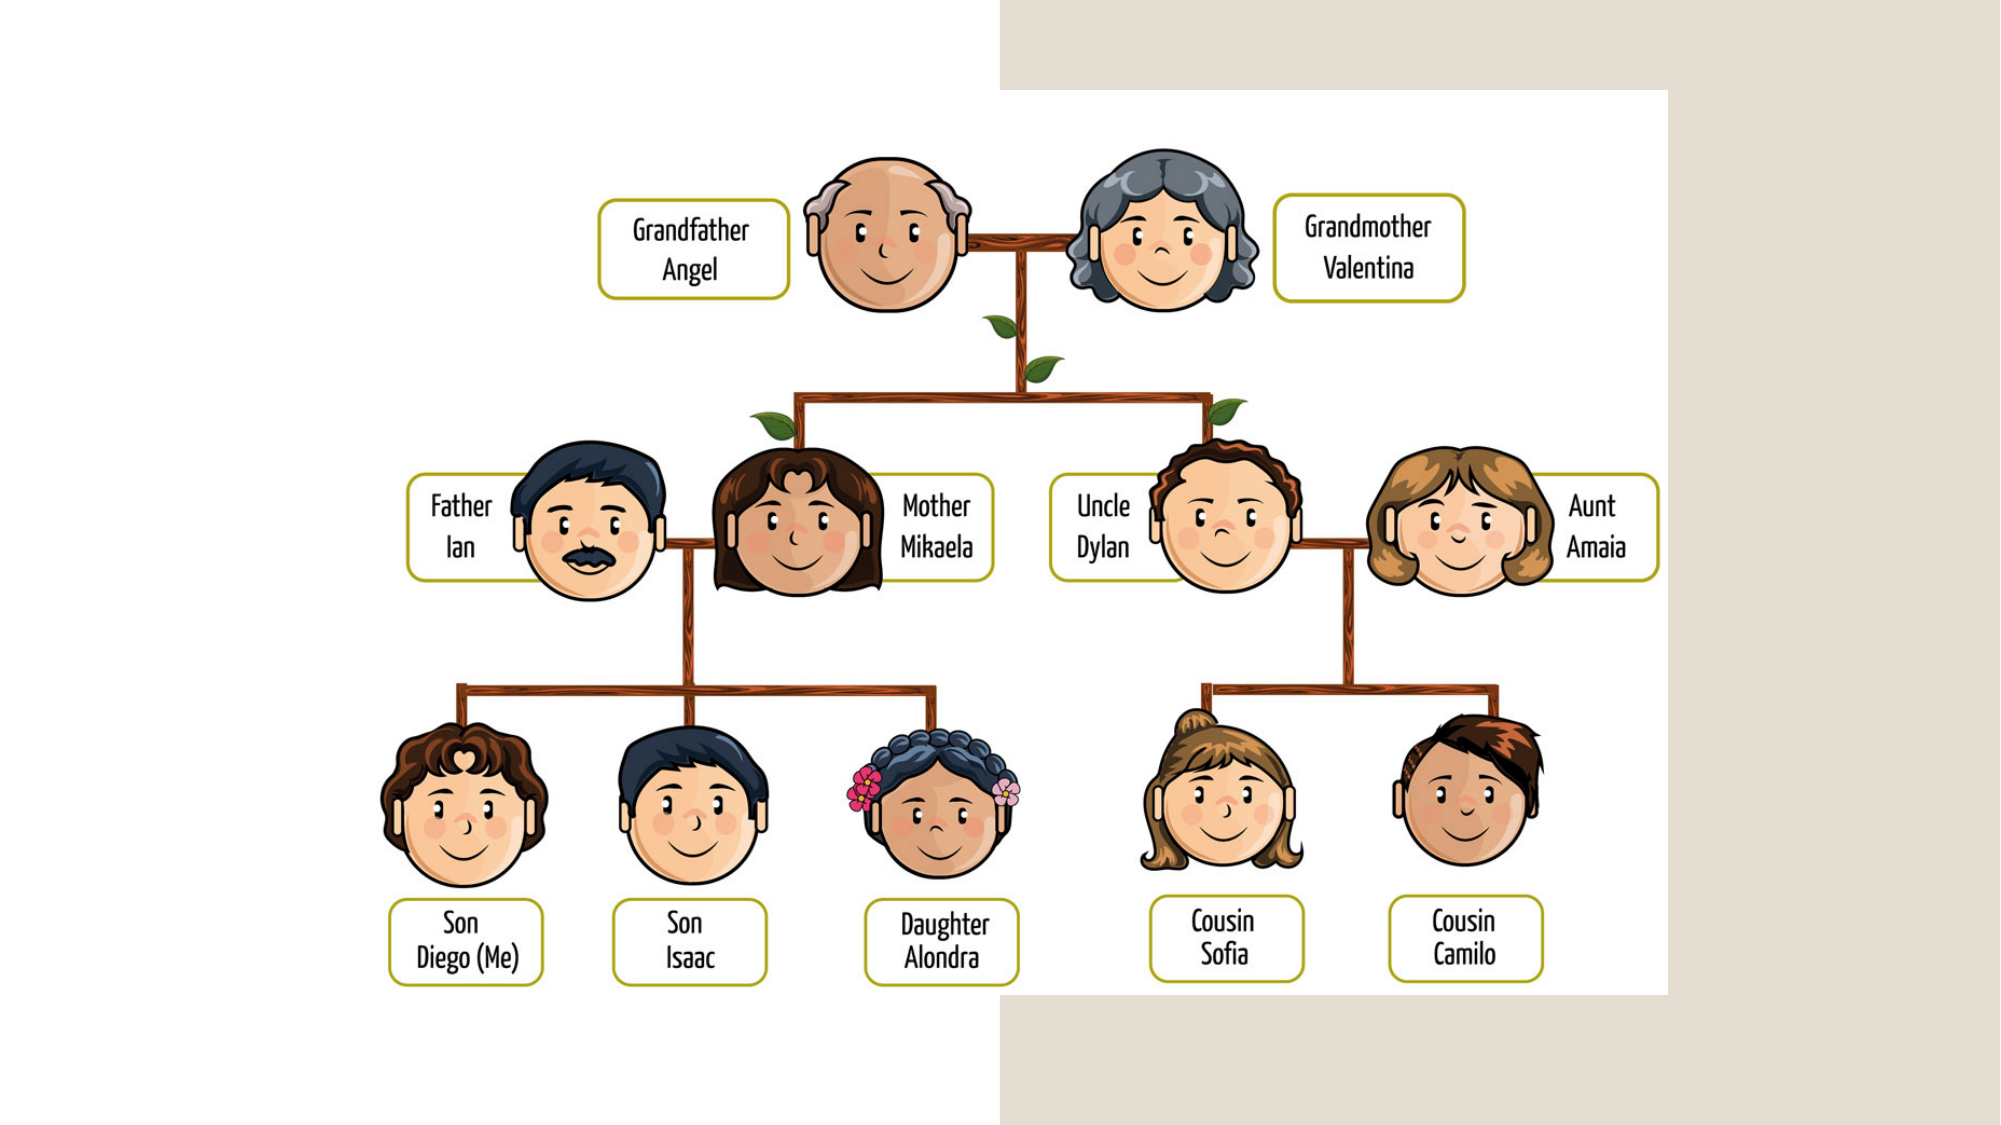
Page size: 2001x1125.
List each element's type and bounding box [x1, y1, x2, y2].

picture [332, 90, 1668, 995]
